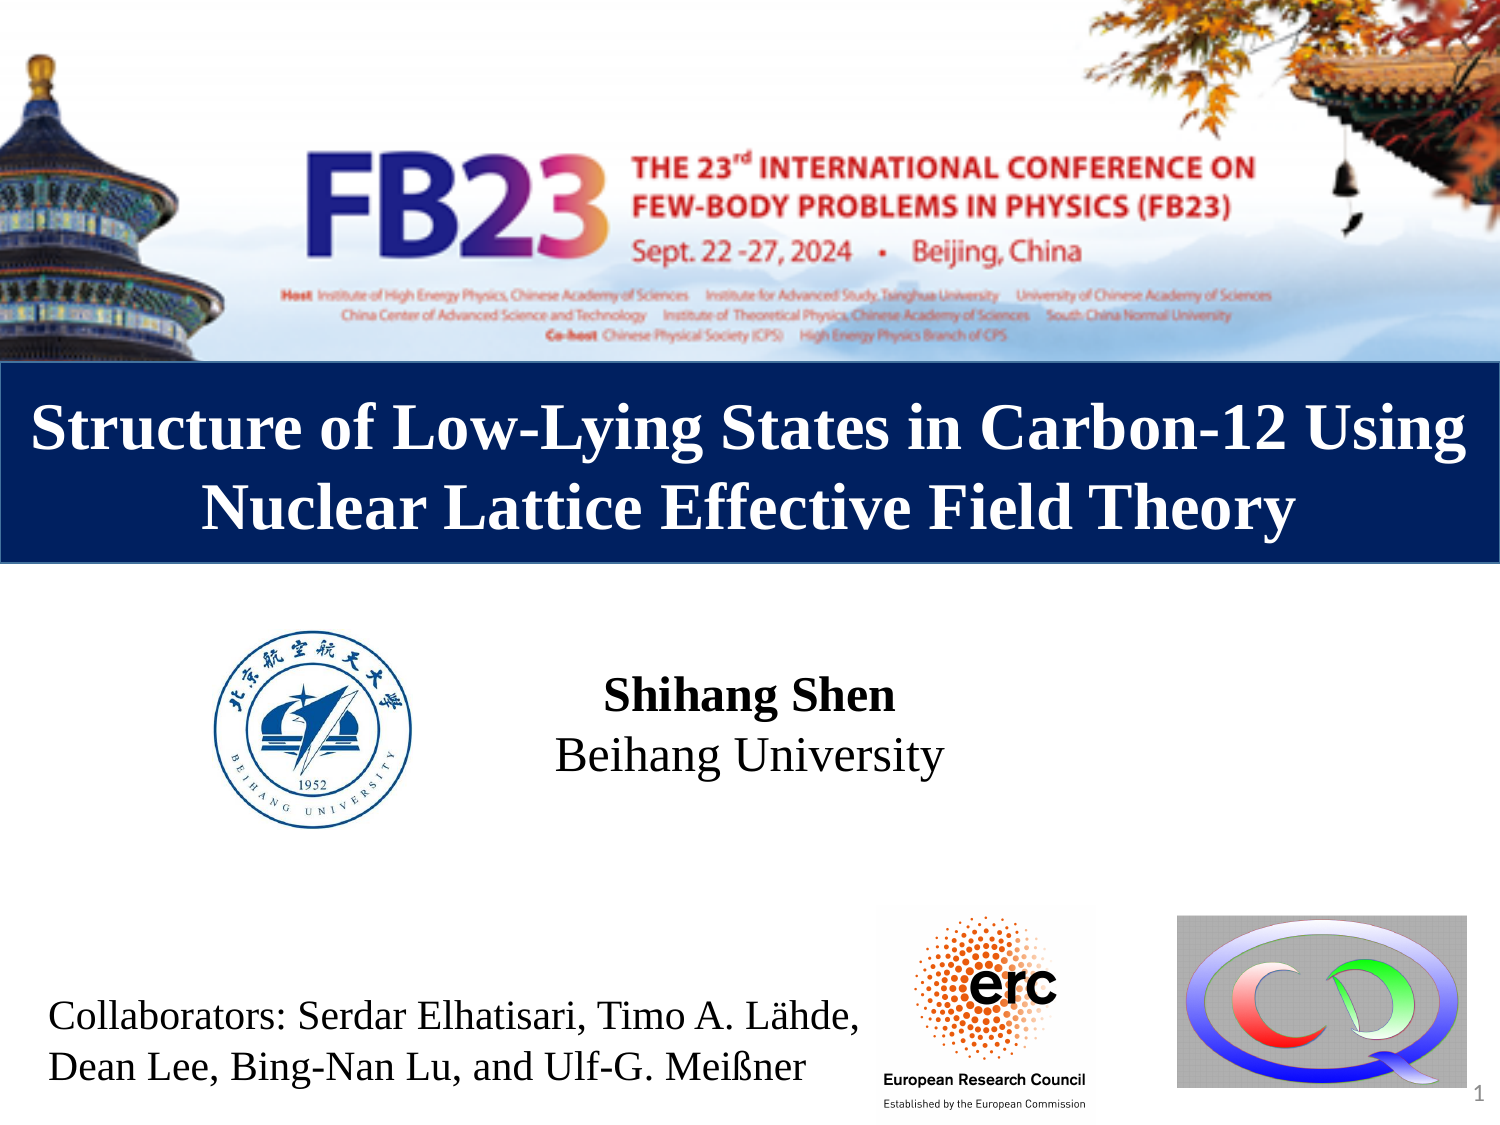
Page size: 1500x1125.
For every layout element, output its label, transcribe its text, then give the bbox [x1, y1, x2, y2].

picture [875, 904, 1096, 1125]
picture [0, 0, 1500, 466]
slide_number 1 [1162, 1061, 1500, 1122]
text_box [143, 623, 1357, 830]
picture [1177, 915, 1467, 1088]
text_box Collaborators: Serdar Elhatisari, Timo A. Lähde, Dean Lee, Bing-Nan Lu, and Ulf-G. Meißner [33, 980, 875, 1096]
text_box Structure of Low-Lying States in Carbon-12 Using Nuclear Lattice Effective Field Theory [0, 466, 1500, 564]
